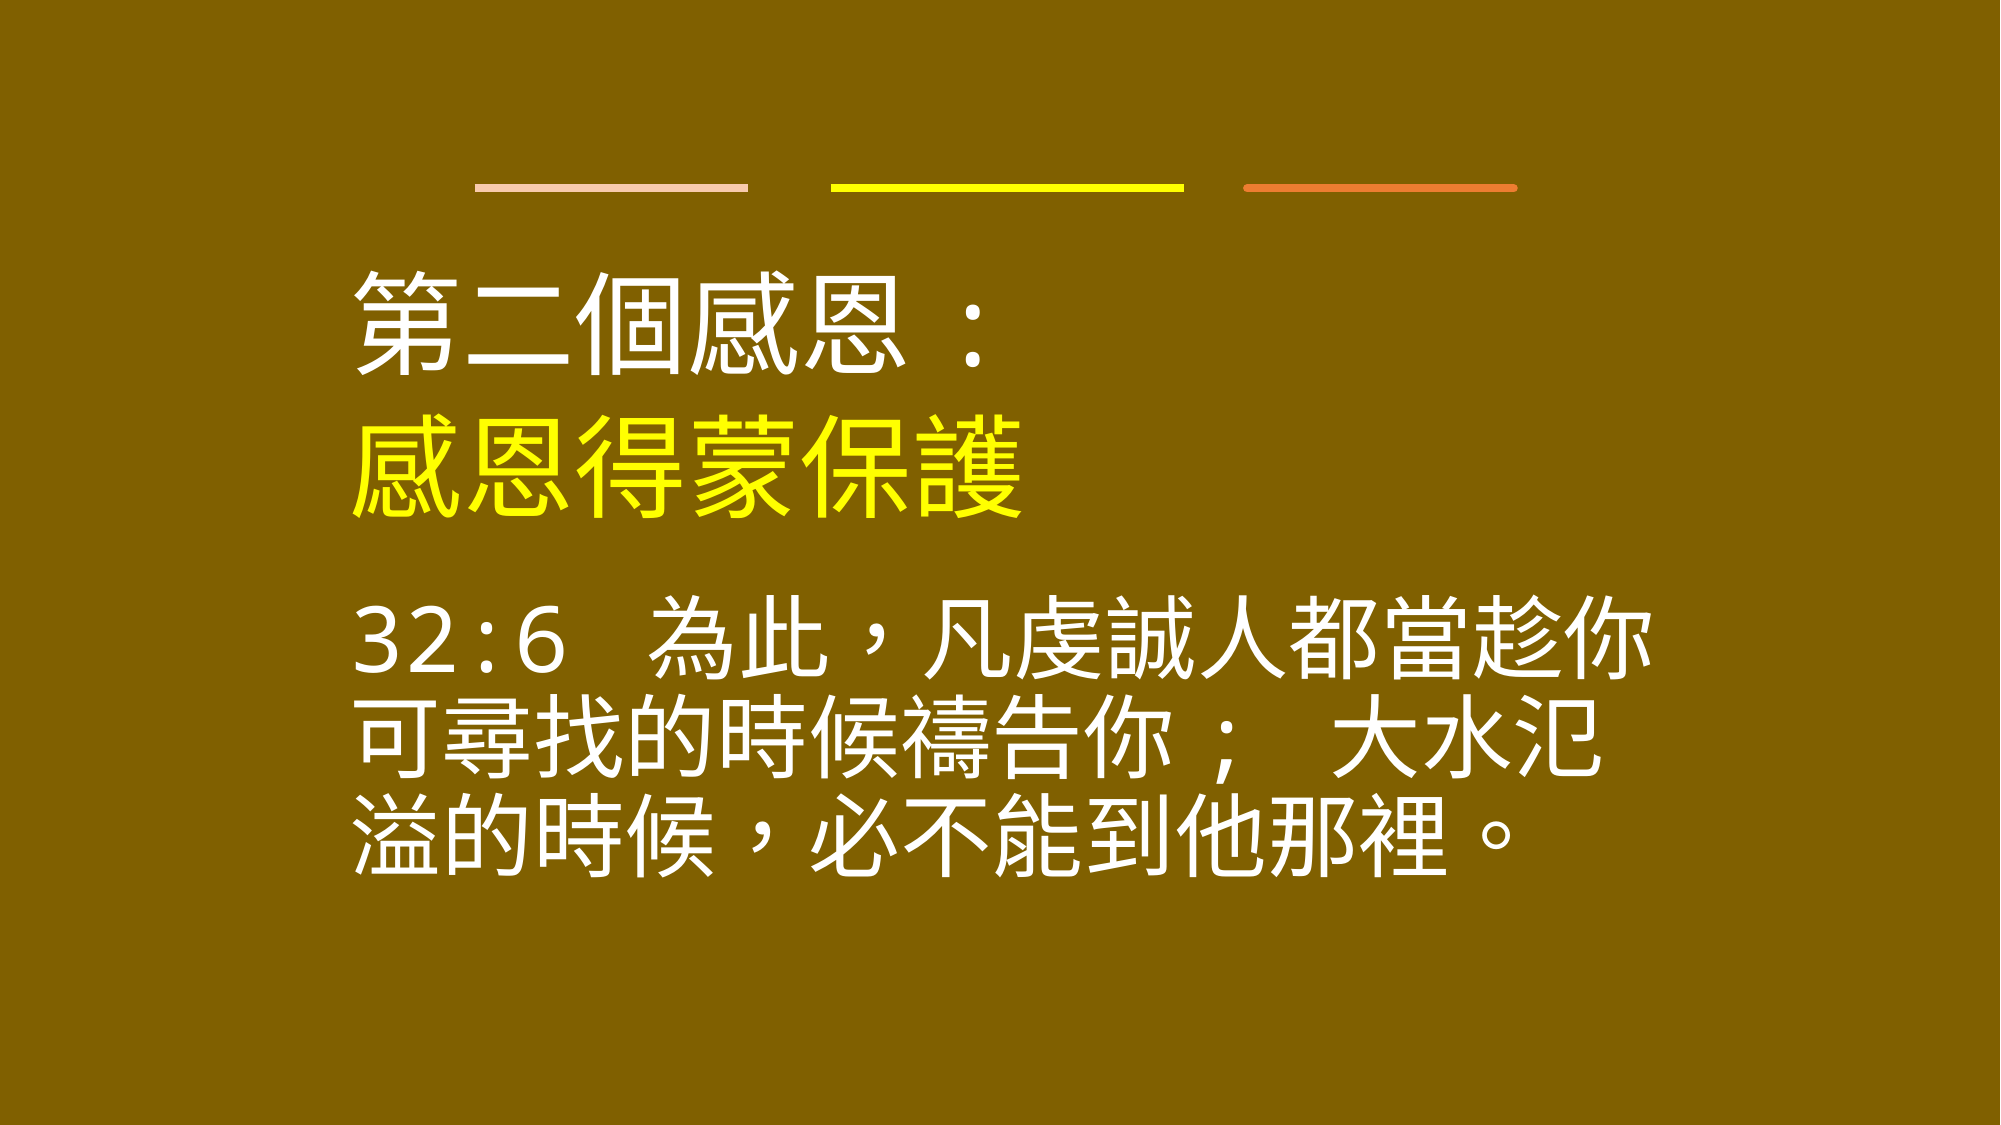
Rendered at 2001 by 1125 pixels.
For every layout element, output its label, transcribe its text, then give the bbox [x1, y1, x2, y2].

subtitle 第二個感恩: 感恩得蒙保護 32:6 為此，凡虔誠人都當趁你可尋找的時候禱告你; 大水氾溢的時候，必不能到他那裡。 [334, 262, 1673, 1061]
